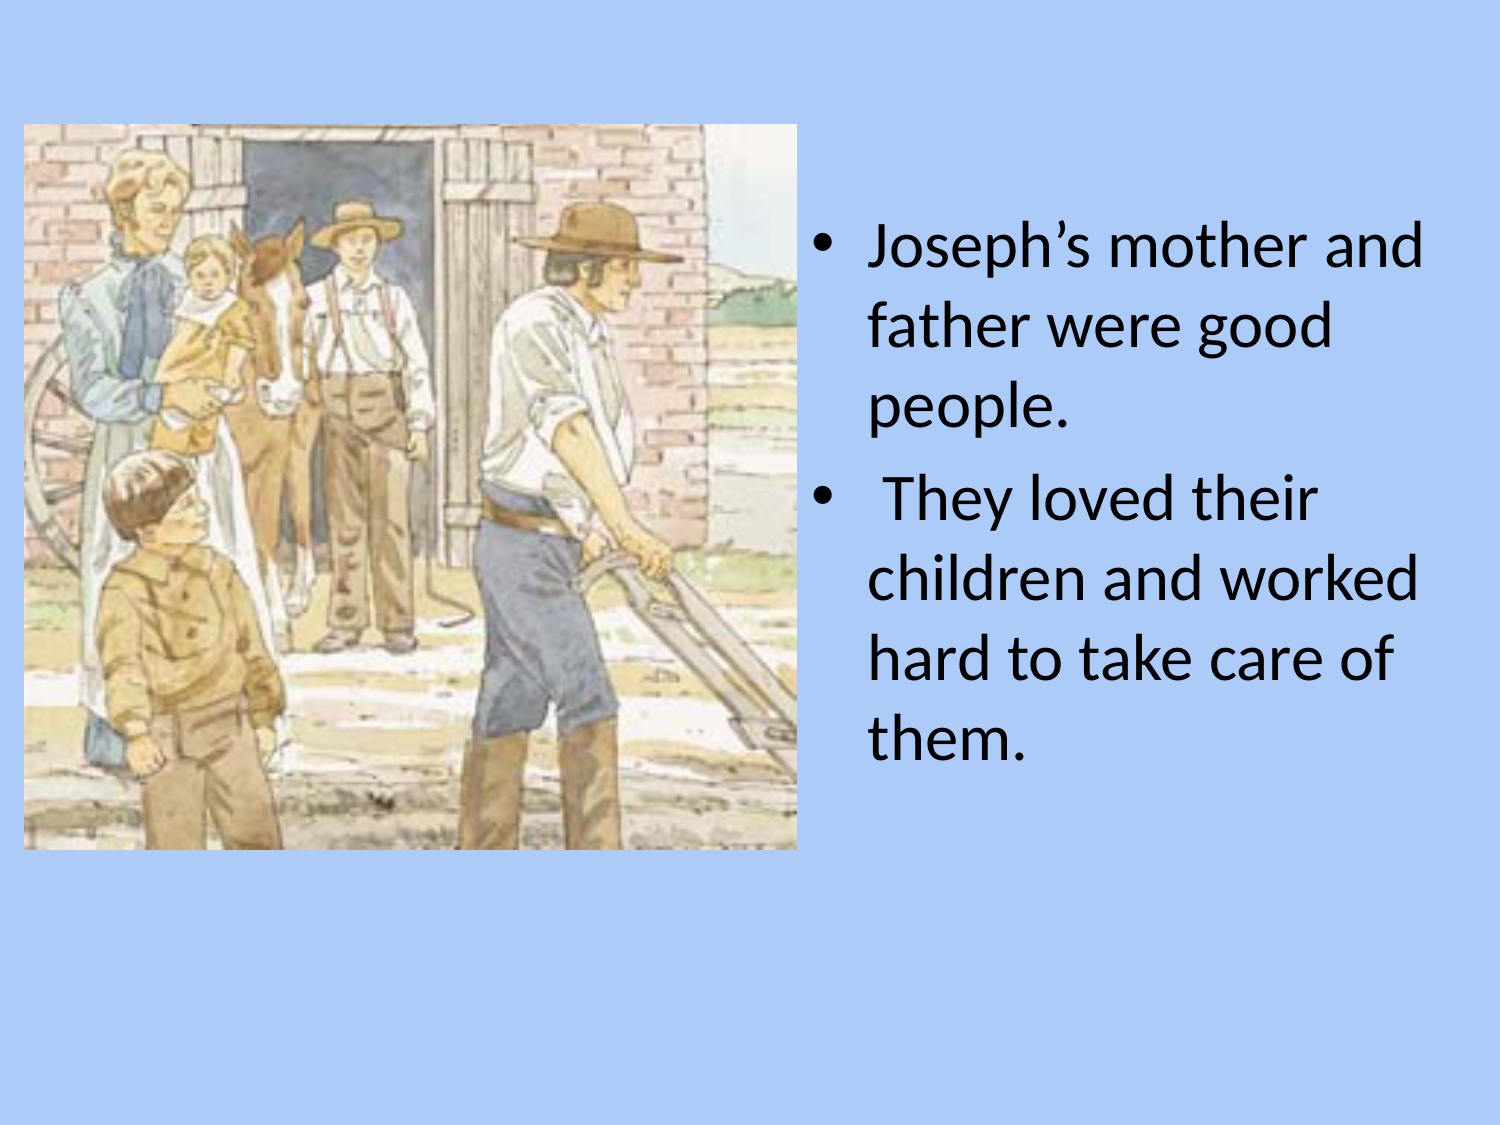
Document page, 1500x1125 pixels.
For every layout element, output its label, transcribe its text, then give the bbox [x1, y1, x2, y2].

list Joseph’s mother and father were good people. They loved their children and worked hard to take care of them. [798, 125, 1450, 850]
picture [24, 124, 797, 851]
